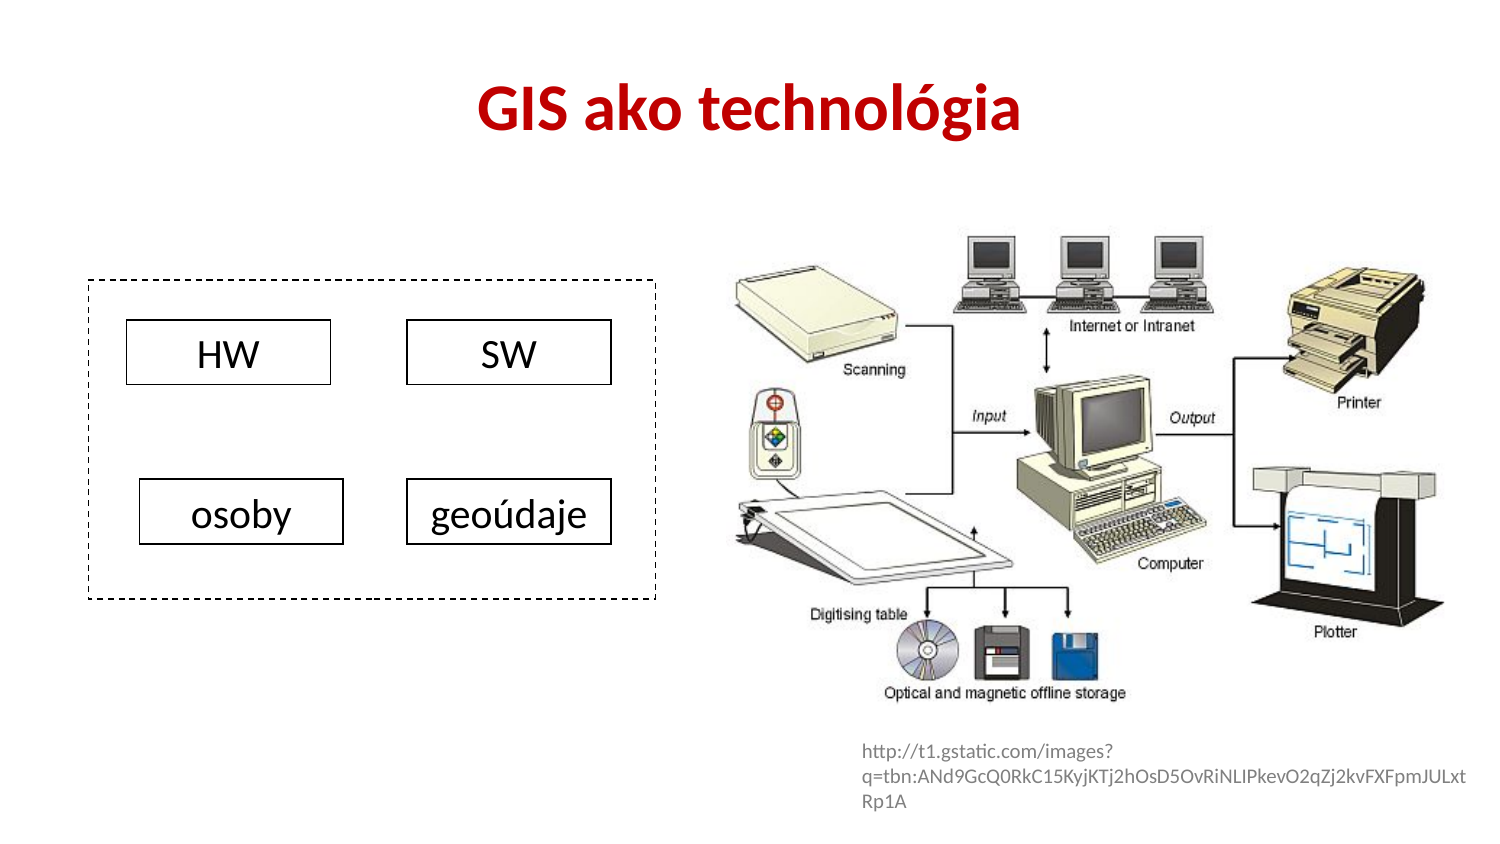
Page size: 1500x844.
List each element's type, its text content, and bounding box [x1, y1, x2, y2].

picture [726, 213, 1450, 706]
title GIS ako technológia [75, 33, 1425, 175]
text_box http://t1.gstatic.com/images?q=tbn:ANd9GcQ0RkC15KyjKTj2hOsD5OvRiNLIPkevO2qZj2kvFXFpmJULxtRp1A [847, 730, 1485, 821]
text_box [88, 279, 656, 600]
